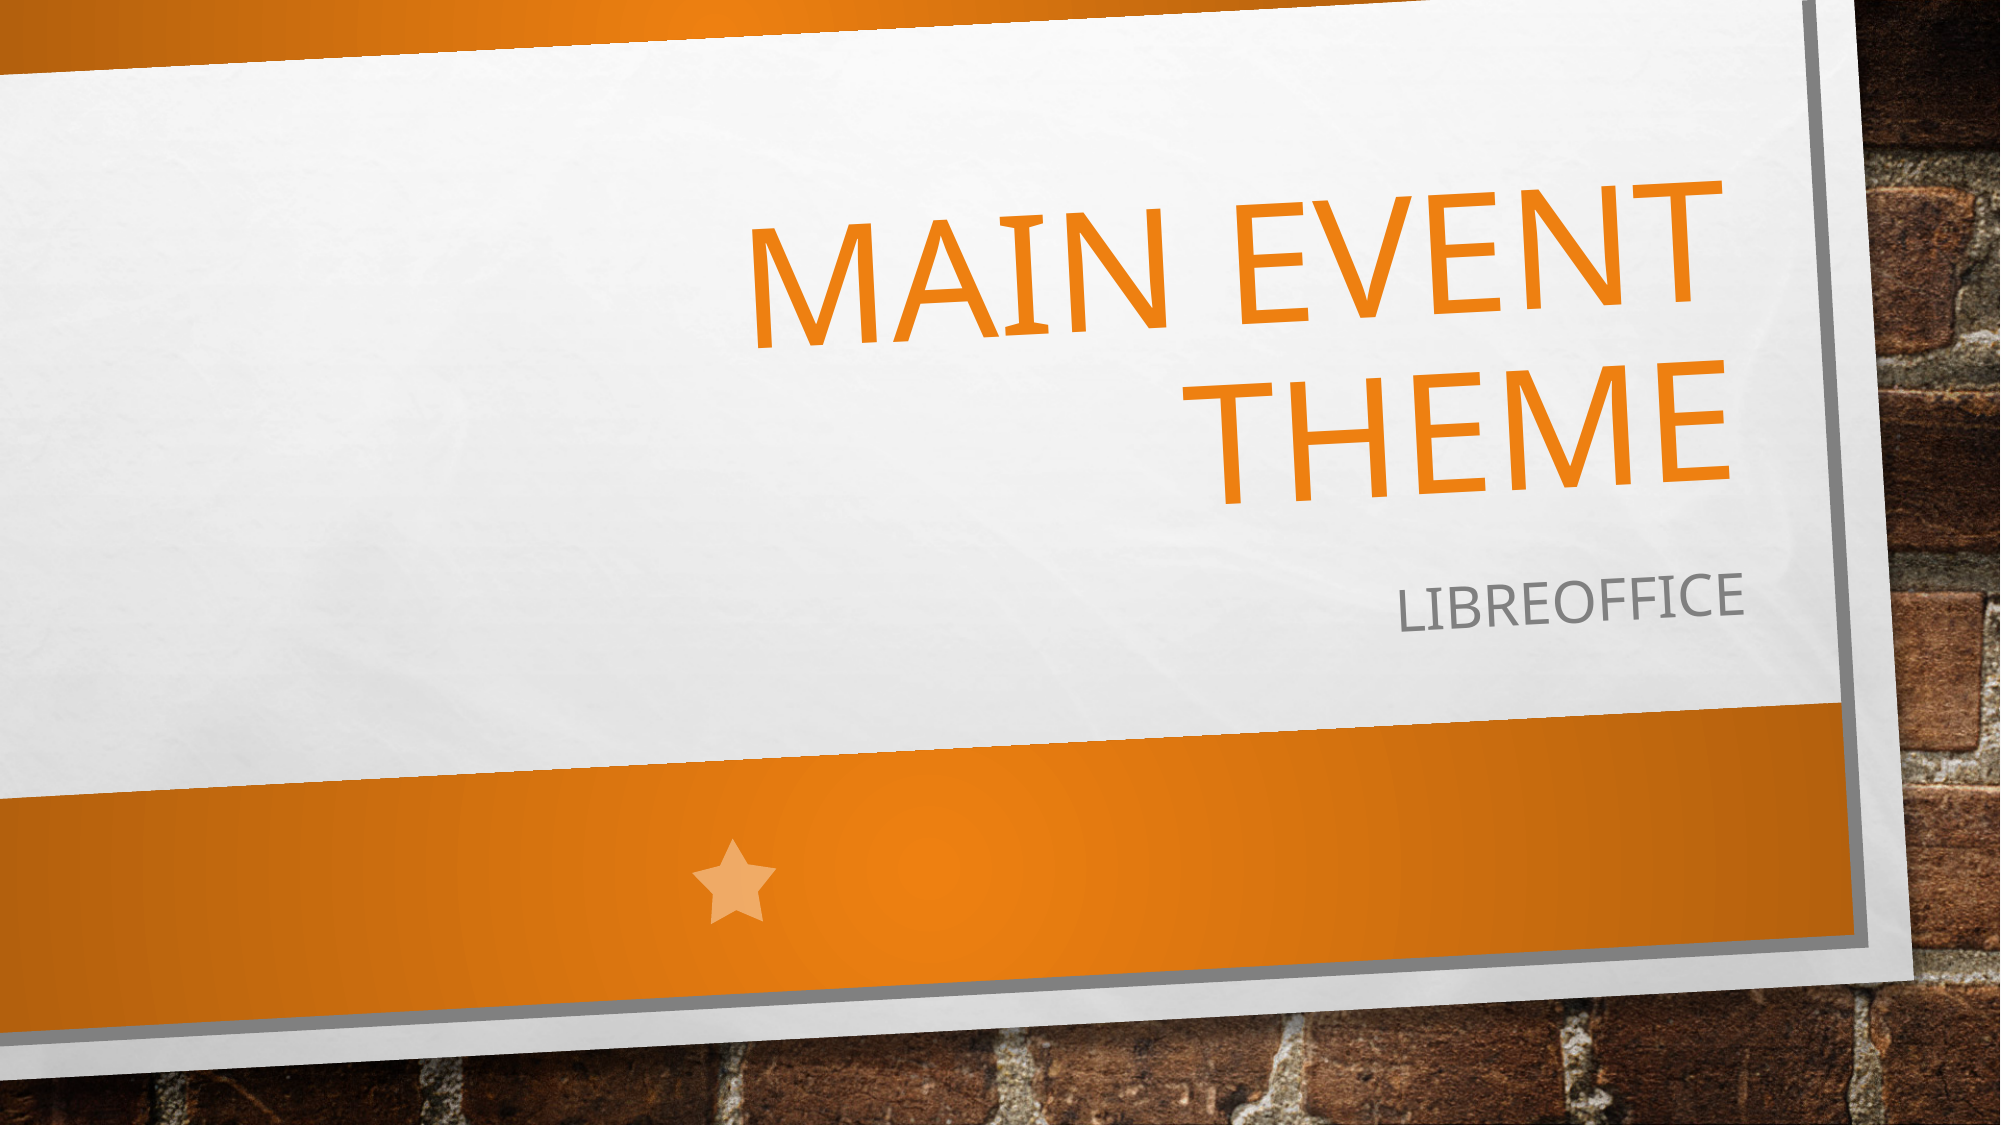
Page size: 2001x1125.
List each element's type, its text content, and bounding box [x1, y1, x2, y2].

picture [0, 0, 2000, 1125]
subtitle LibreOffice [159, 533, 1763, 708]
title Main Event Theme [135, 67, 1758, 605]
